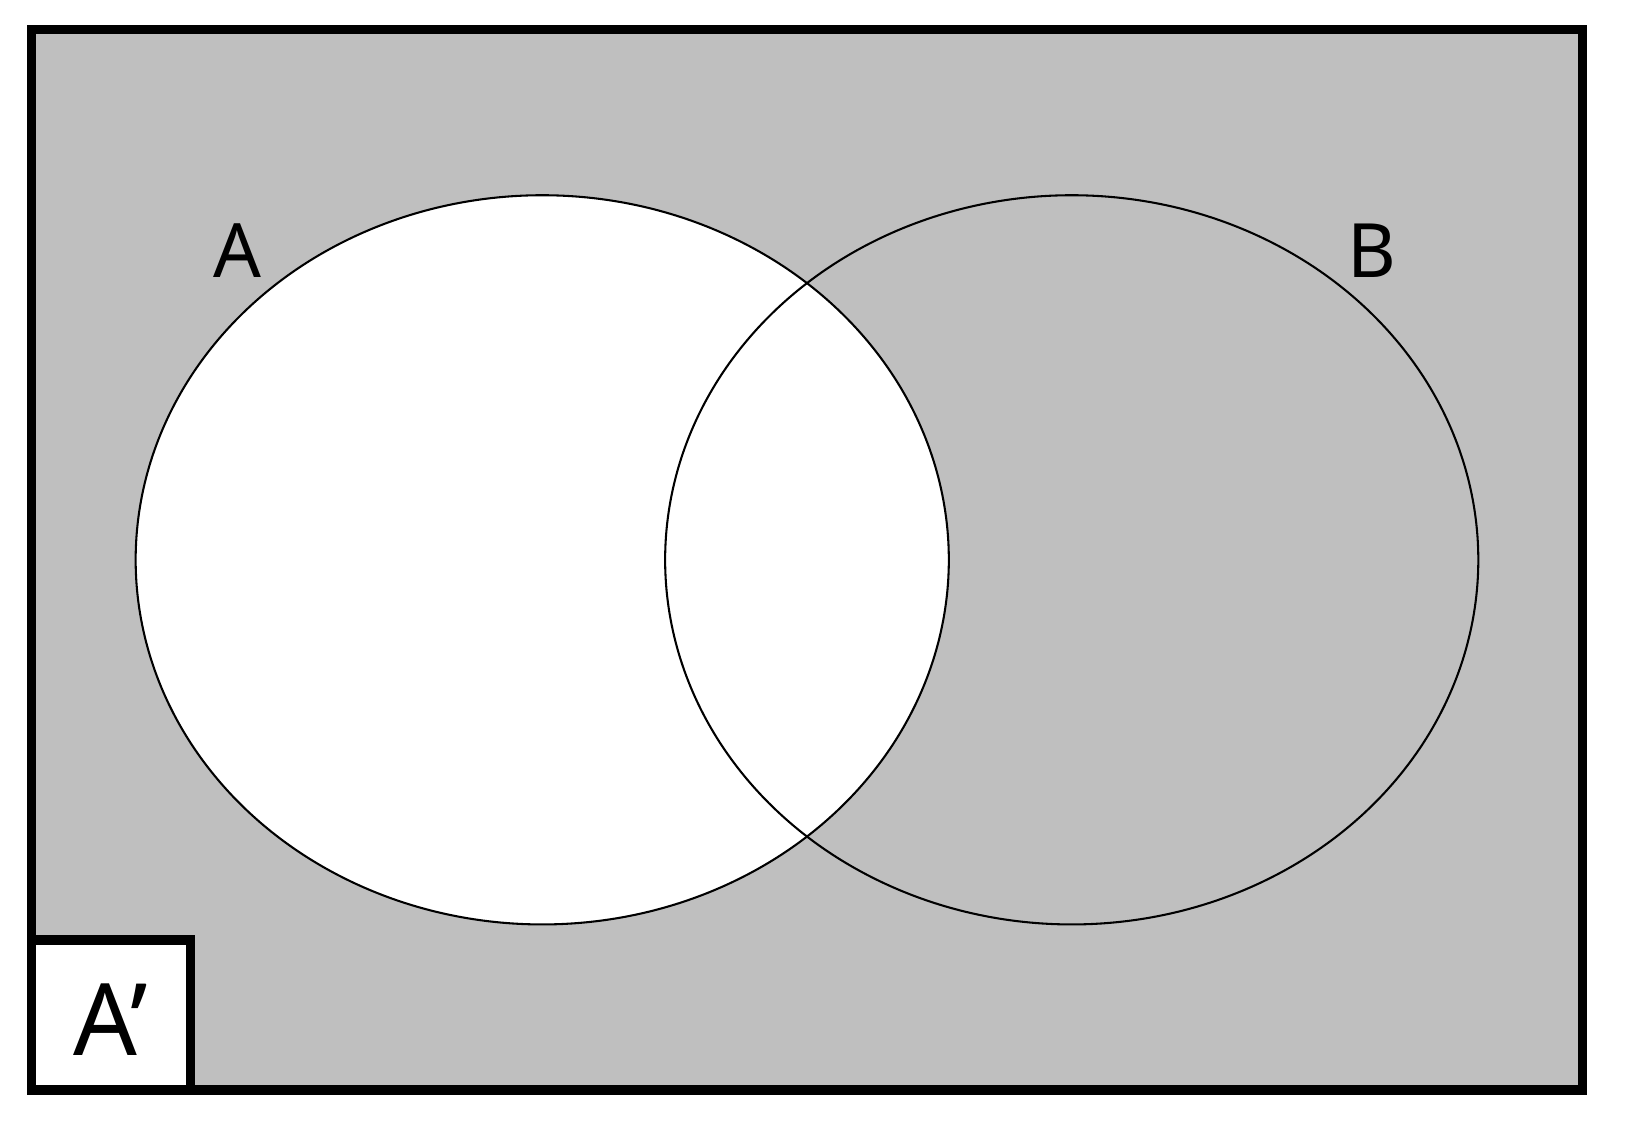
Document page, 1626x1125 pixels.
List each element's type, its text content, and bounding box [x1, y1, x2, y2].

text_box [135, 195, 1479, 925]
text_box A’ [31, 939, 191, 1091]
text_box [31, 29, 1583, 1091]
